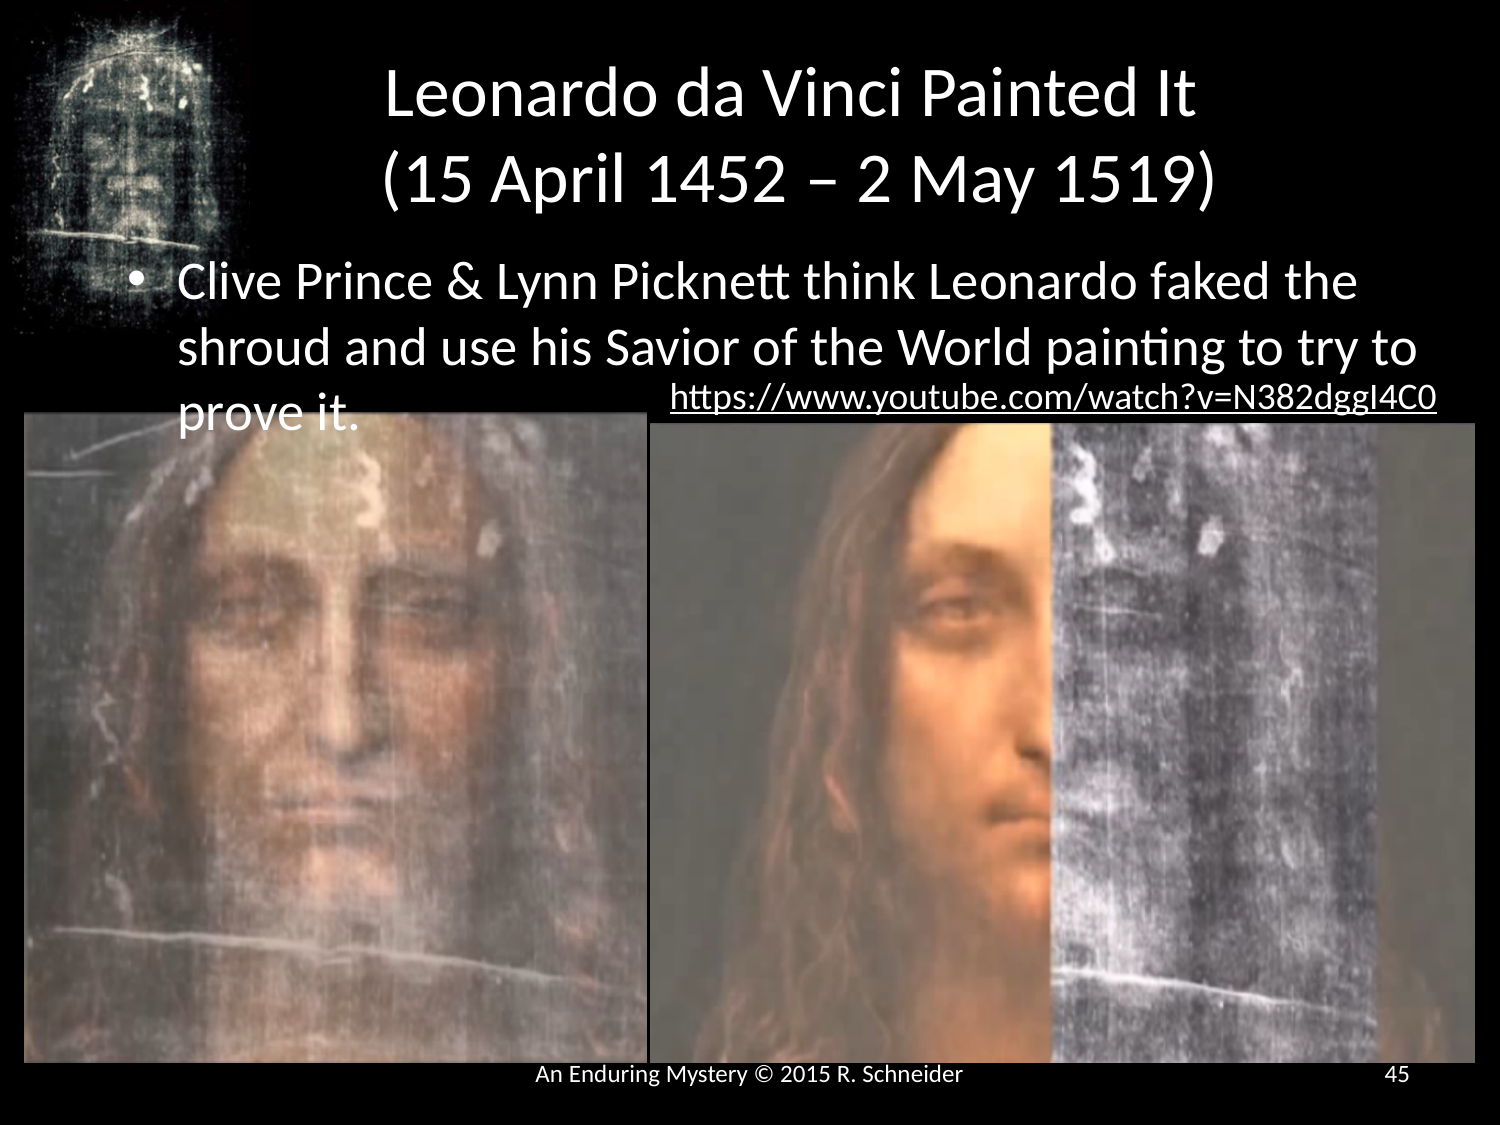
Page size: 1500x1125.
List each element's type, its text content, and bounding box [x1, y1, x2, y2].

slide_number 45 [1074, 1071, 1425, 1103]
list Clive Prince & Lynn Picknett think Leonardo faked the shroud and use his Savior of the World painting to try to prove it. [112, 237, 1500, 450]
footer An Enduring Mystery © 2015 R. Schneider [512, 1071, 988, 1103]
title Leonardo da Vinci Painted It (15 April 1452 – 2 May 1519) [125, 37, 1475, 225]
picture [0, 0, 250, 334]
picture [649, 423, 1476, 1063]
text_box https://www.youtube.com/watch?v=N382dggI4C0 [654, 364, 1461, 421]
picture [24, 412, 647, 1063]
